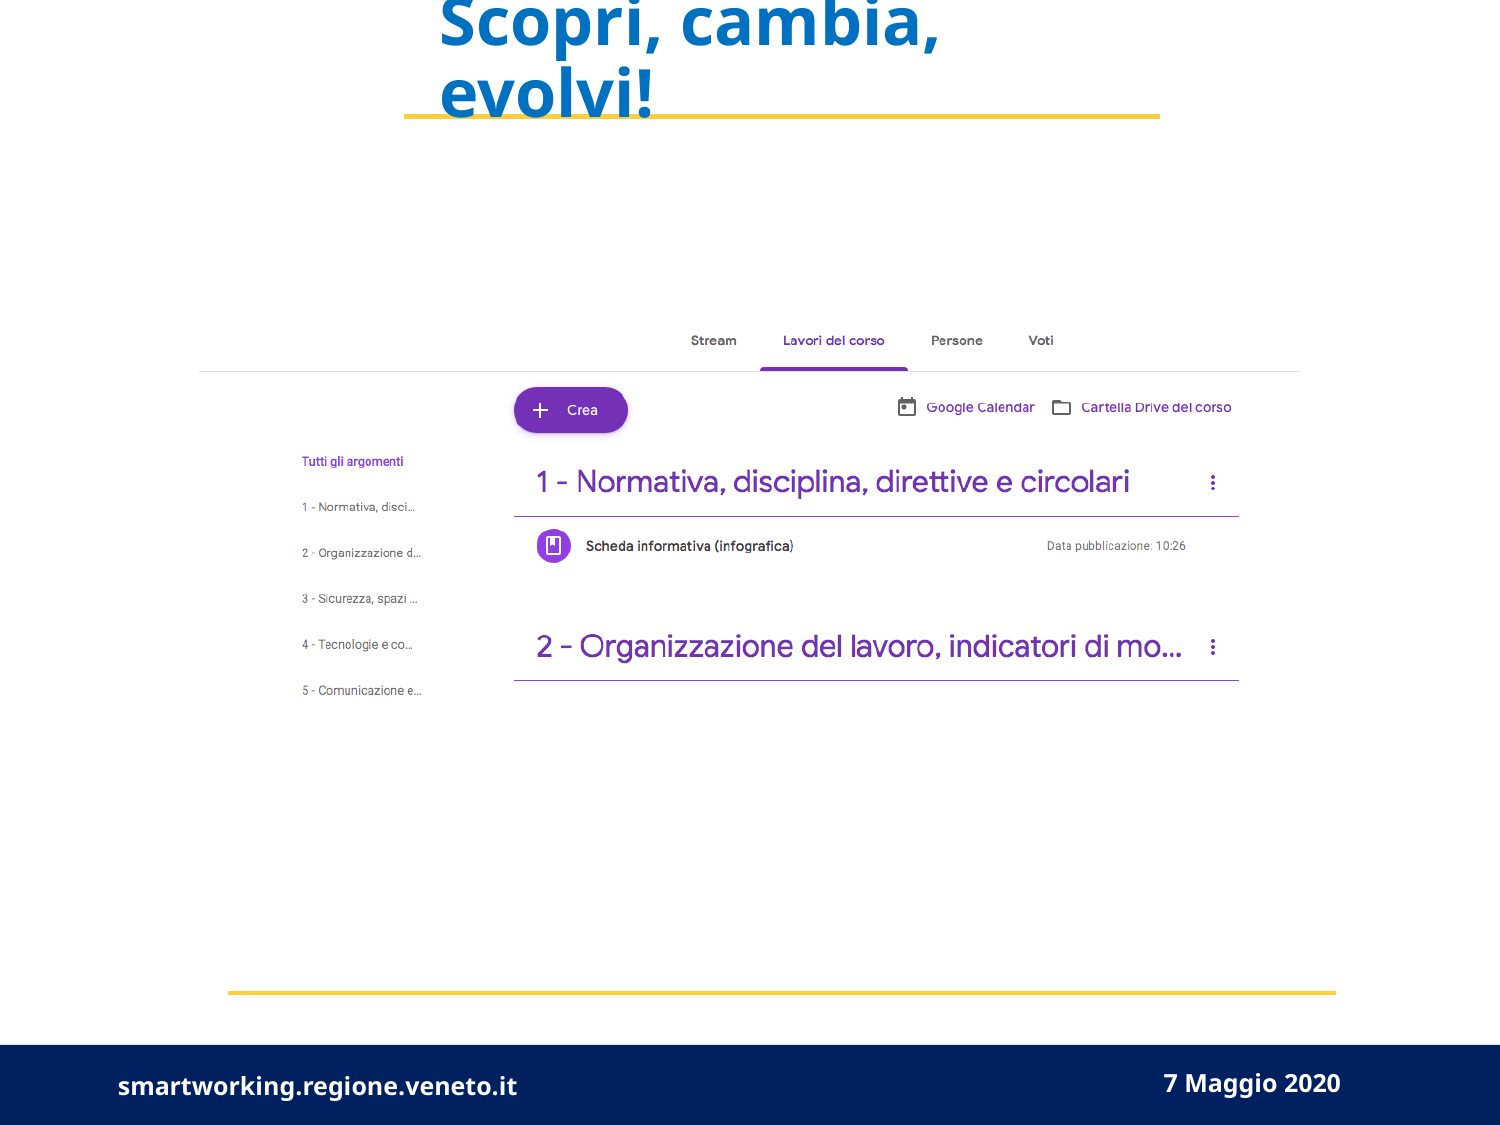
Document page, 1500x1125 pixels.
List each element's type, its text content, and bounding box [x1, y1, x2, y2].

picture [199, 319, 1300, 702]
text_box Scopri, cambia, evolvi! [424, 2, 1100, 119]
